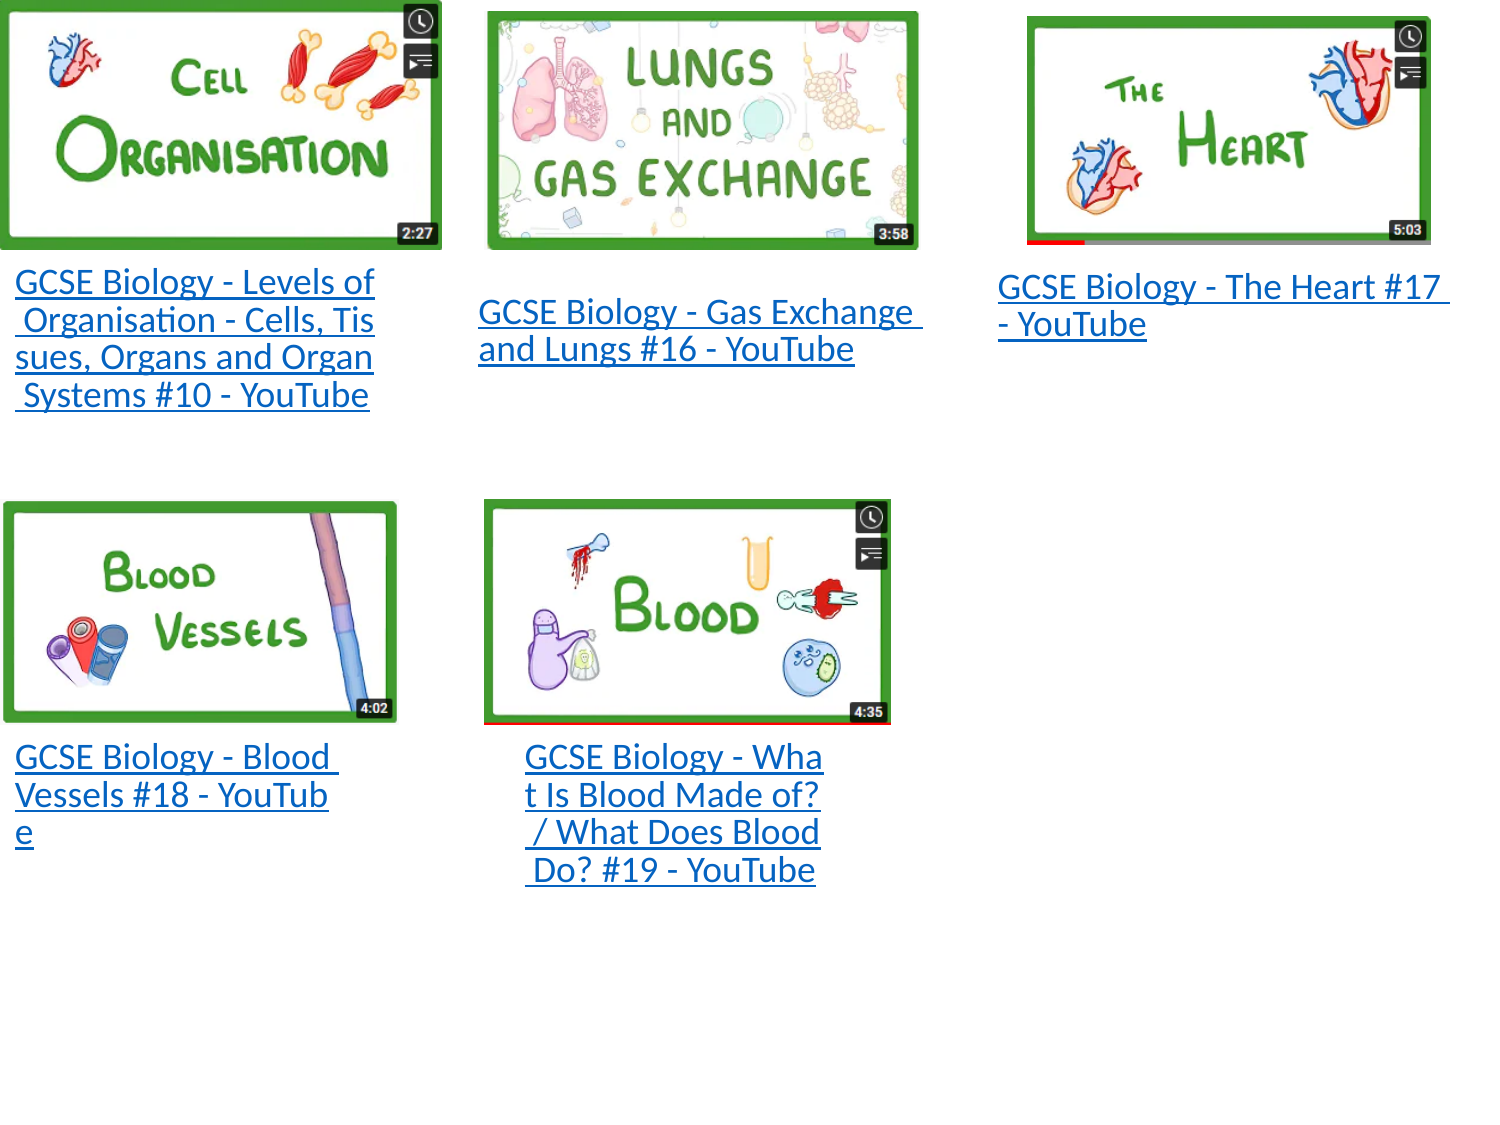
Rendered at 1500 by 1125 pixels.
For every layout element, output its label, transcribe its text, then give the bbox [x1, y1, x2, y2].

text_box GCSE Biology - Gas Exchange and Lungs #16 - YouTube [463, 279, 942, 339]
picture [1027, 16, 1431, 245]
picture [484, 11, 921, 250]
text_box GCSE Biology - Levels of Organisation - Cells, Tissues, Organs and Organ Systems #10 - YouTube [0, 250, 397, 310]
picture [0, 499, 399, 725]
text_box GCSE Biology - What Is Blood Made of? / What Does Blood Do? #19 - YouTube [509, 725, 841, 785]
picture [484, 499, 891, 725]
text_box GCSE Biology - The Heart #17 - YouTube [982, 254, 1475, 315]
text_box GCSE Biology - Blood Vessels #18 - YouTube [0, 725, 361, 785]
picture [0, 0, 442, 250]
